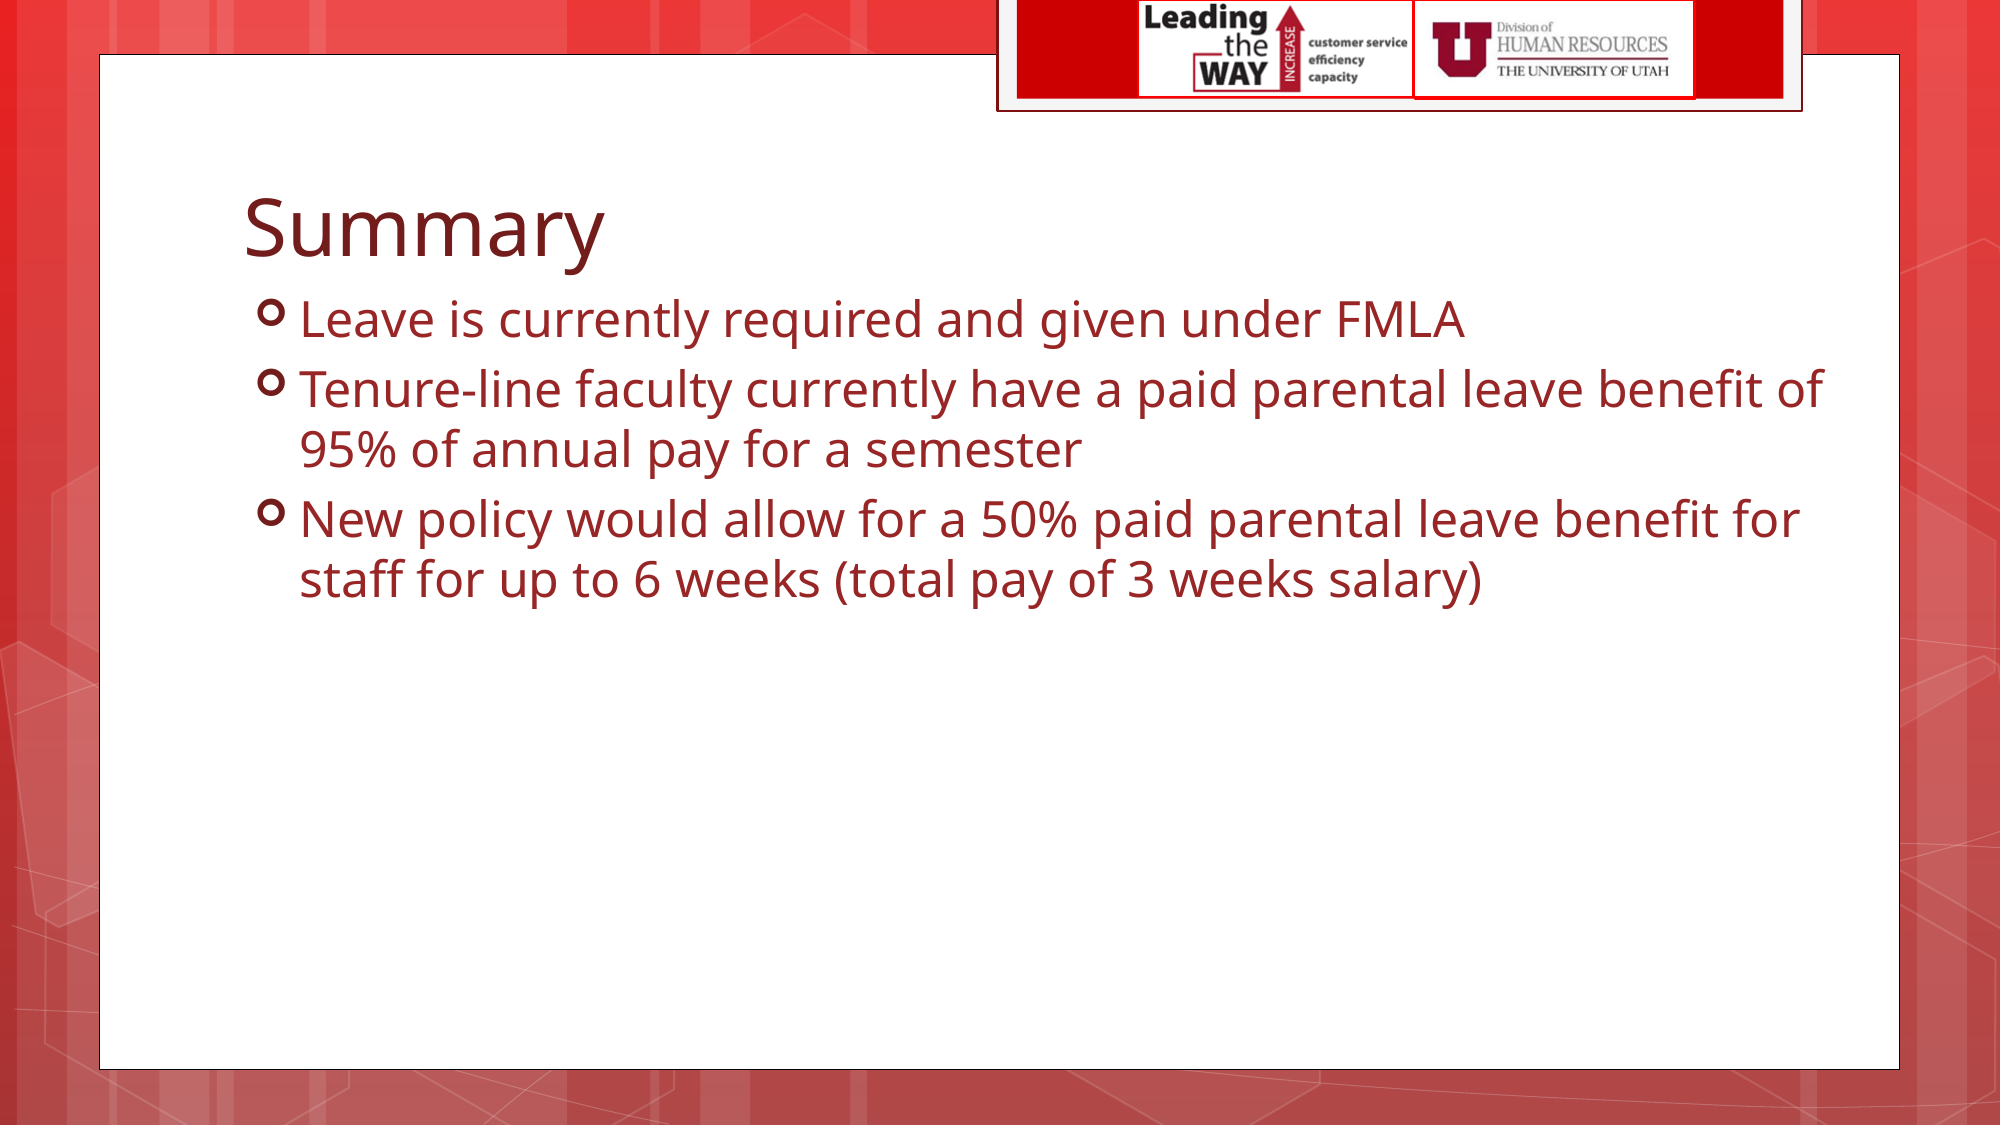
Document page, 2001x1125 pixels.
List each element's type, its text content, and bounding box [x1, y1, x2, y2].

text_box Leave is currently required and given under FMLA Tenure-line faculty currently have a paid parental leave benefit of 95% of annual pay for a semester New policy would allow for a 50% paid parental leave benefit for staff for up to 6 weeks (total pay of 3 weeks salary) [228, 279, 1847, 1036]
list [1137, 0, 1411, 99]
picture [1413, 0, 1696, 100]
title Summary [228, 168, 1765, 279]
